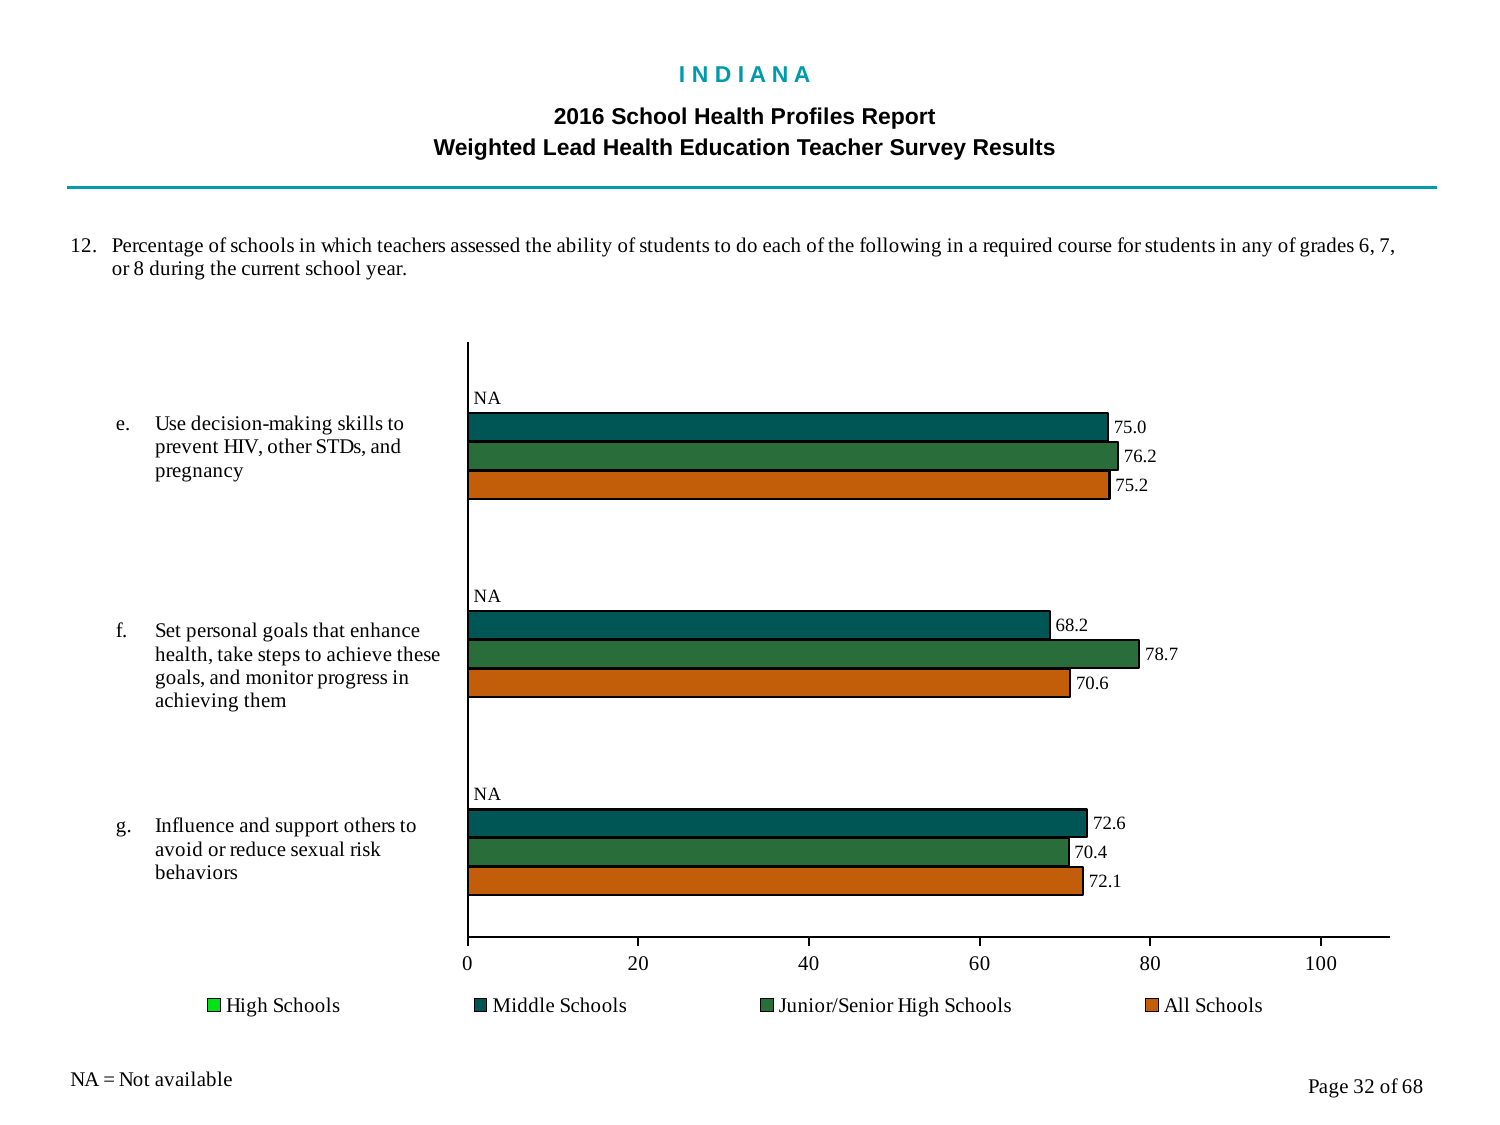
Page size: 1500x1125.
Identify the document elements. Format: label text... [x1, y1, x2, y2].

chart [41, 208, 1449, 1105]
text_box Weighted Lead Health Education Teacher Survey Results [41, 125, 1448, 168]
text_box I N D I A N A [41, 52, 1448, 93]
text_box 2016 School Health Profiles Report [41, 93, 1448, 125]
